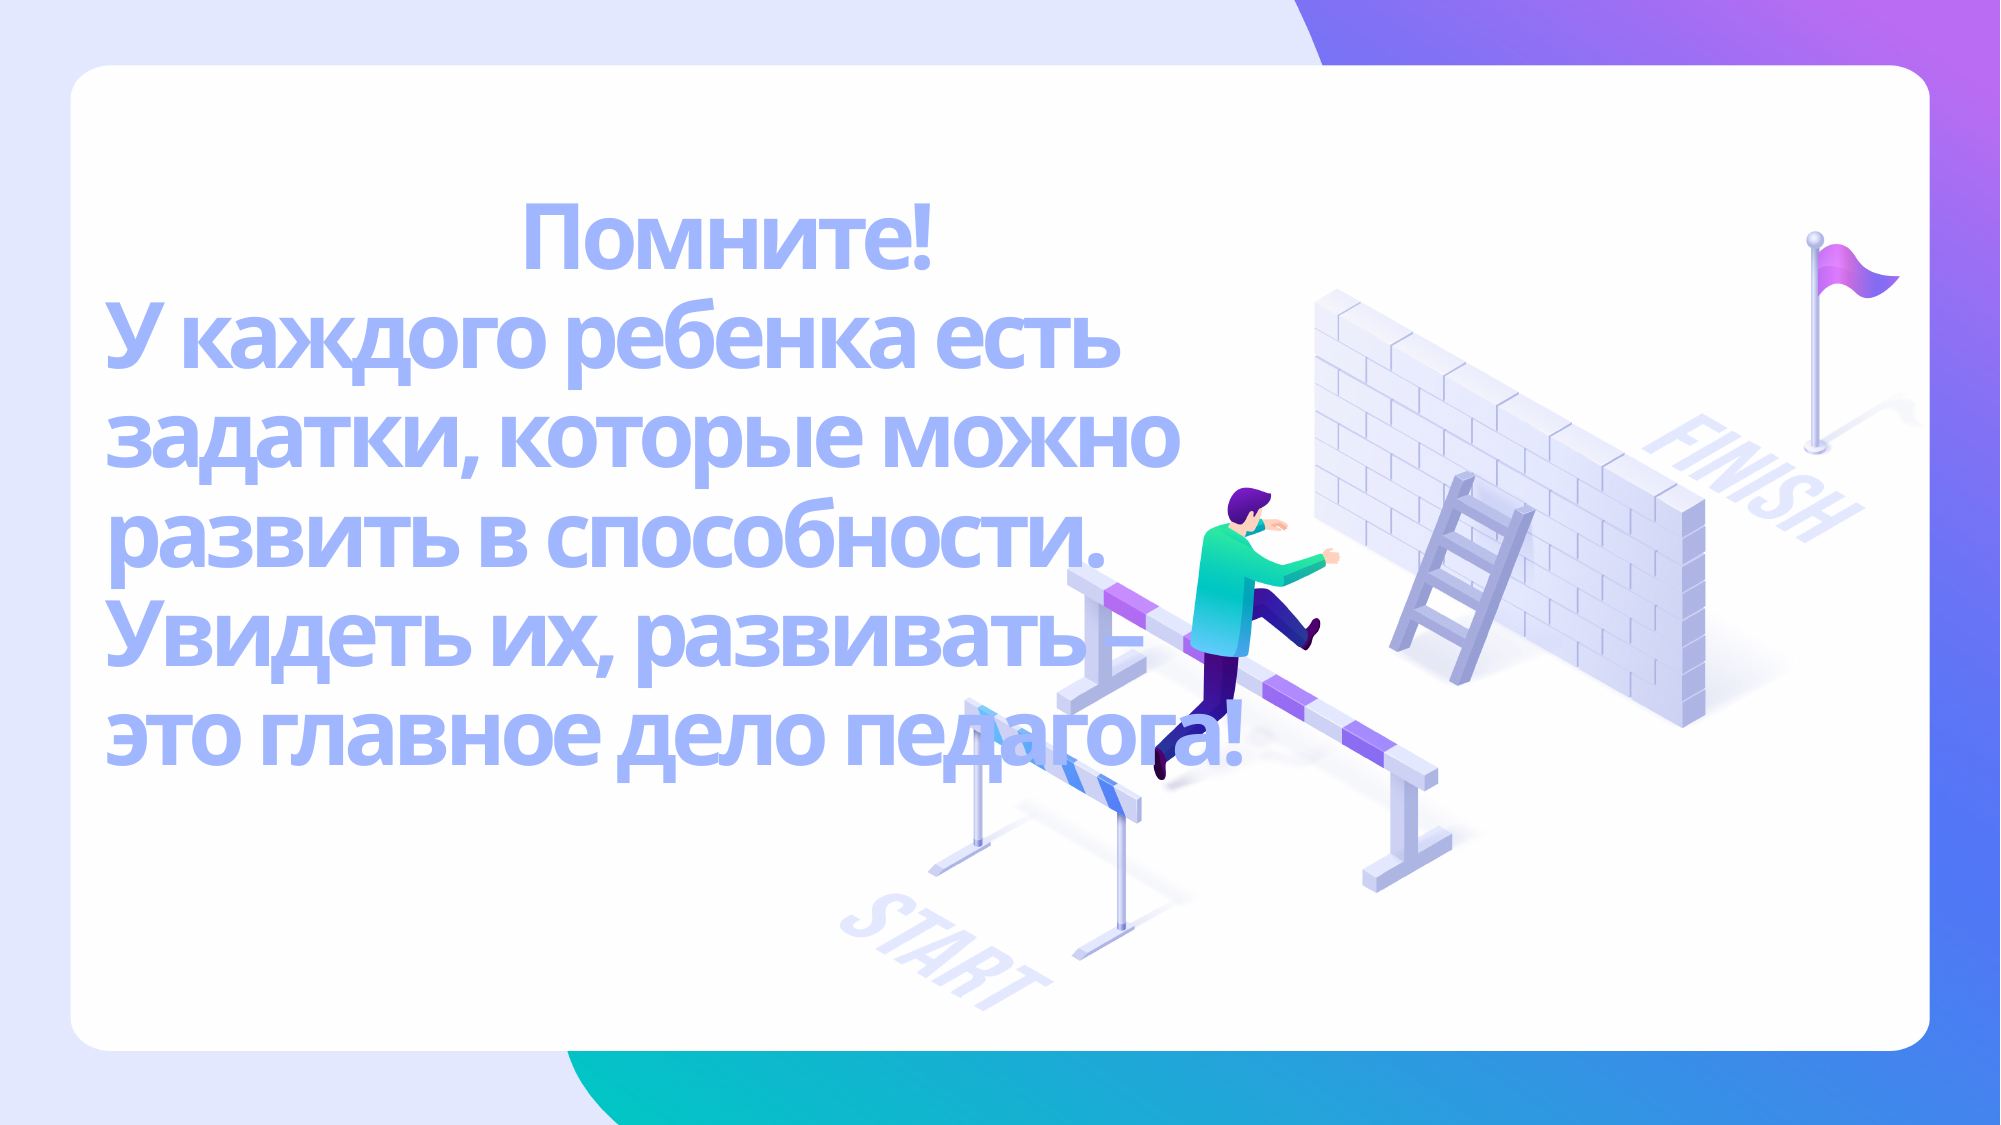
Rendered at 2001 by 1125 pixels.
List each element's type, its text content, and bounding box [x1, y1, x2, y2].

title Помните! У каждого ребенка есть задатки, которые можно развить в способности. Увидеть их, развивать – это главное дело педагога! [89, 109, 1277, 793]
picture [0, 0, 2000, 1125]
